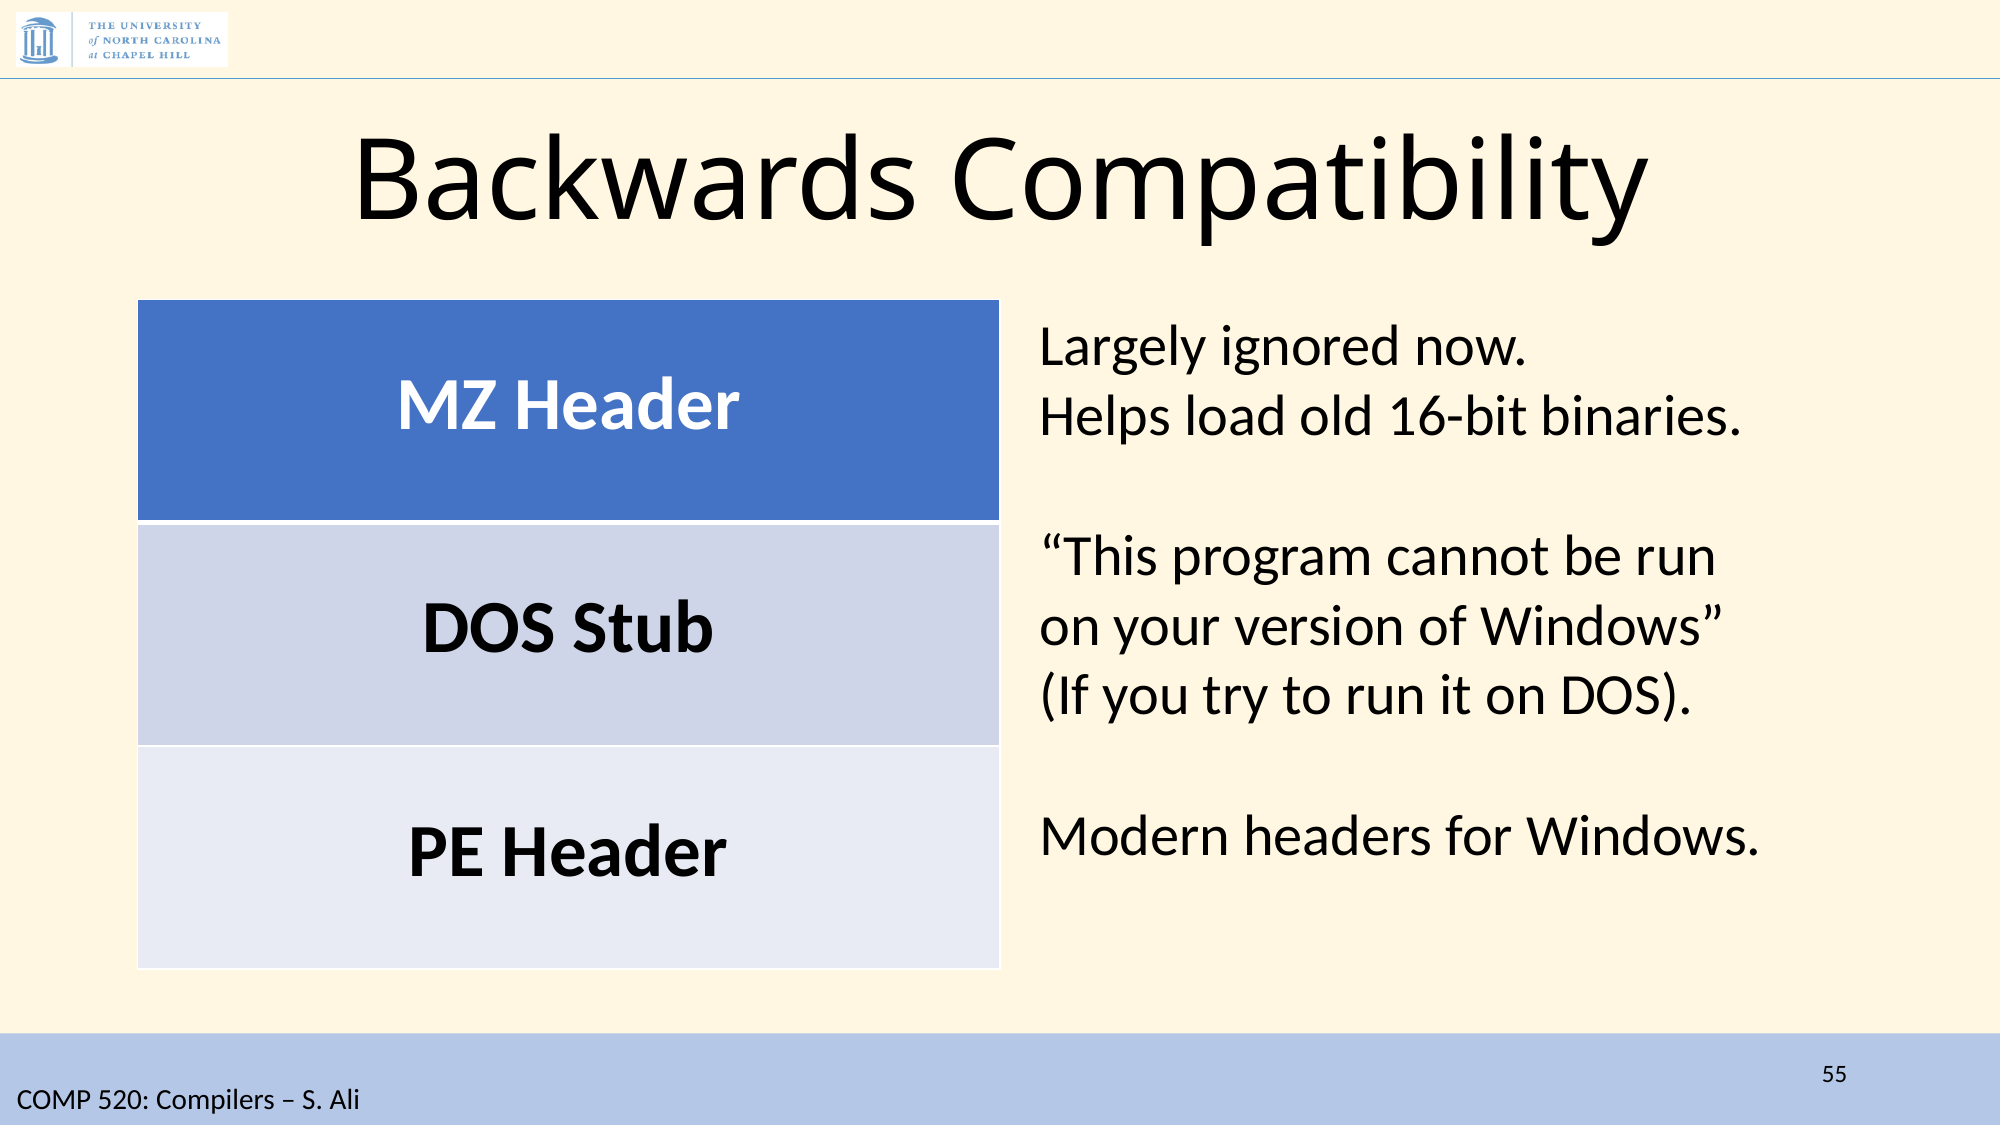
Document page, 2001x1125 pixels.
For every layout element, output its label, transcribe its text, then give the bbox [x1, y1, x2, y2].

title Backwards Compatibility [137, 89, 1863, 278]
text_box COMP 520: Compilers – S. Ali [2, 1072, 376, 1123]
table_cell PE Header [138, 747, 999, 968]
text_box Largely ignored now. Helps load old 16-bit binaries. “This program cannot be run on your version of Windows” (If you try to run it on DOS). Modern headers for Windows. [1024, 299, 1801, 874]
table_header MZ Header [138, 300, 999, 520]
picture [16, 12, 228, 67]
text_box [0, 1032, 2000, 1125]
table_cell DOS Stub [138, 525, 999, 745]
slide_number 55 [1412, 1042, 1863, 1103]
